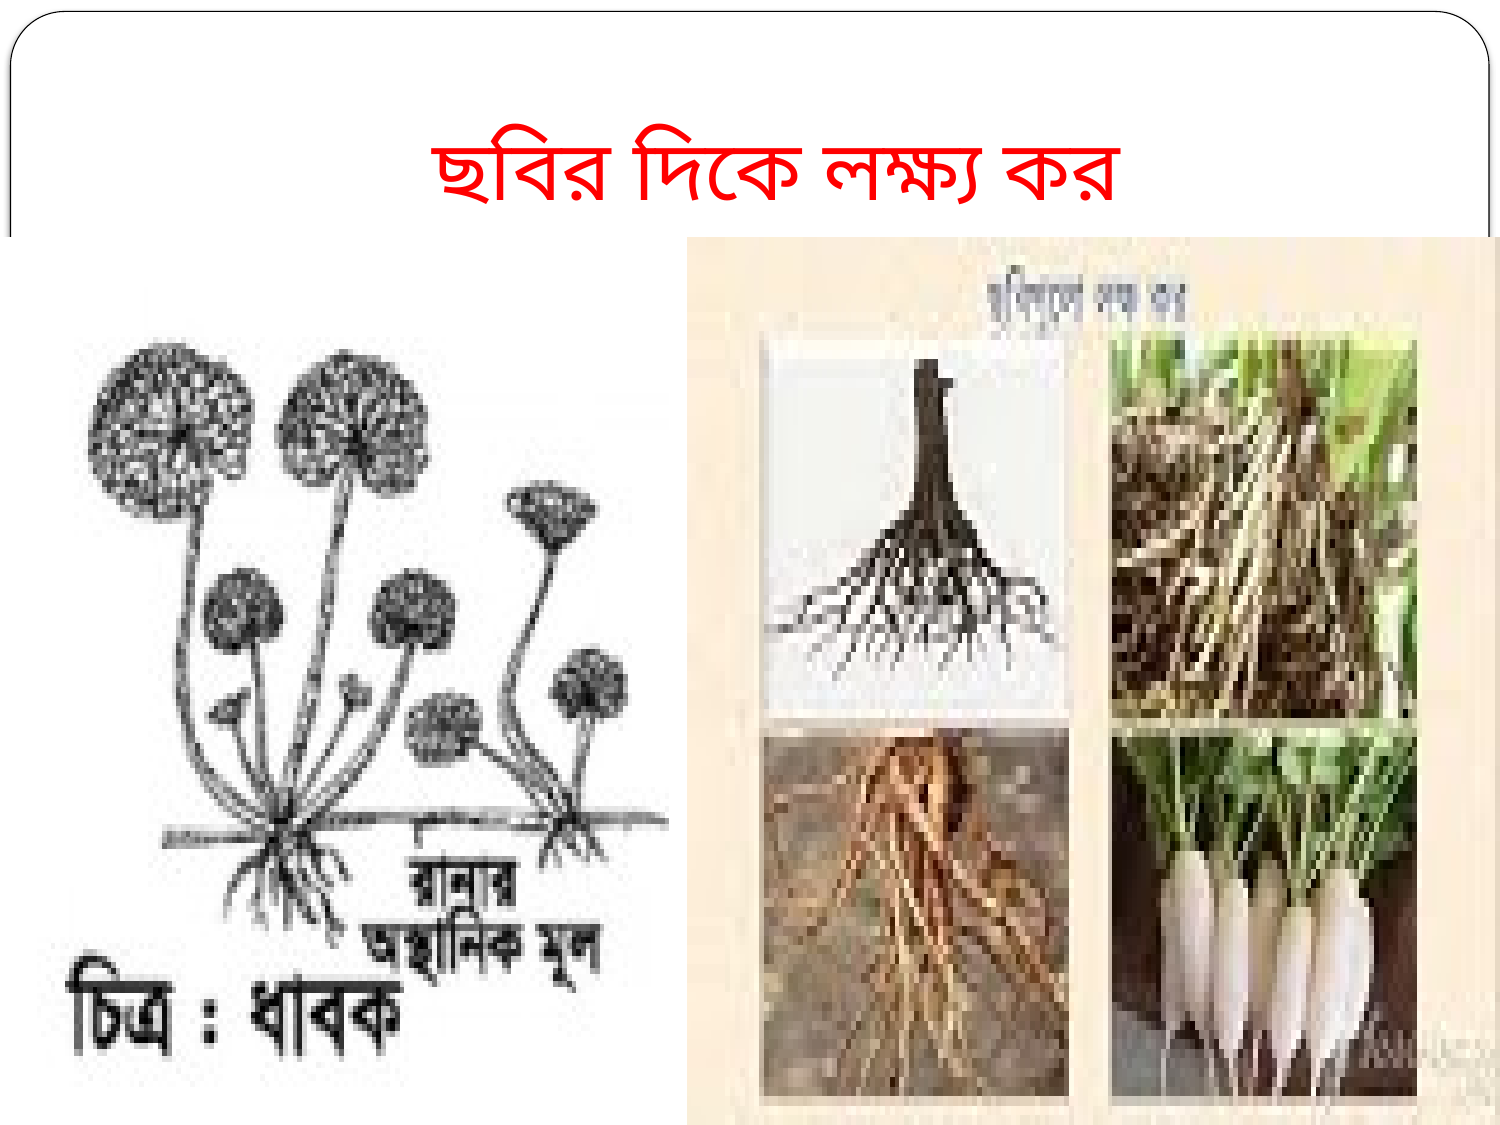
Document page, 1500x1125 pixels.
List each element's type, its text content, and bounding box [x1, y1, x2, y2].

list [687, 237, 1500, 1125]
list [0, 237, 684, 1125]
title ছবির দিকে লক্ষ্য কর [150, 45, 1425, 233]
